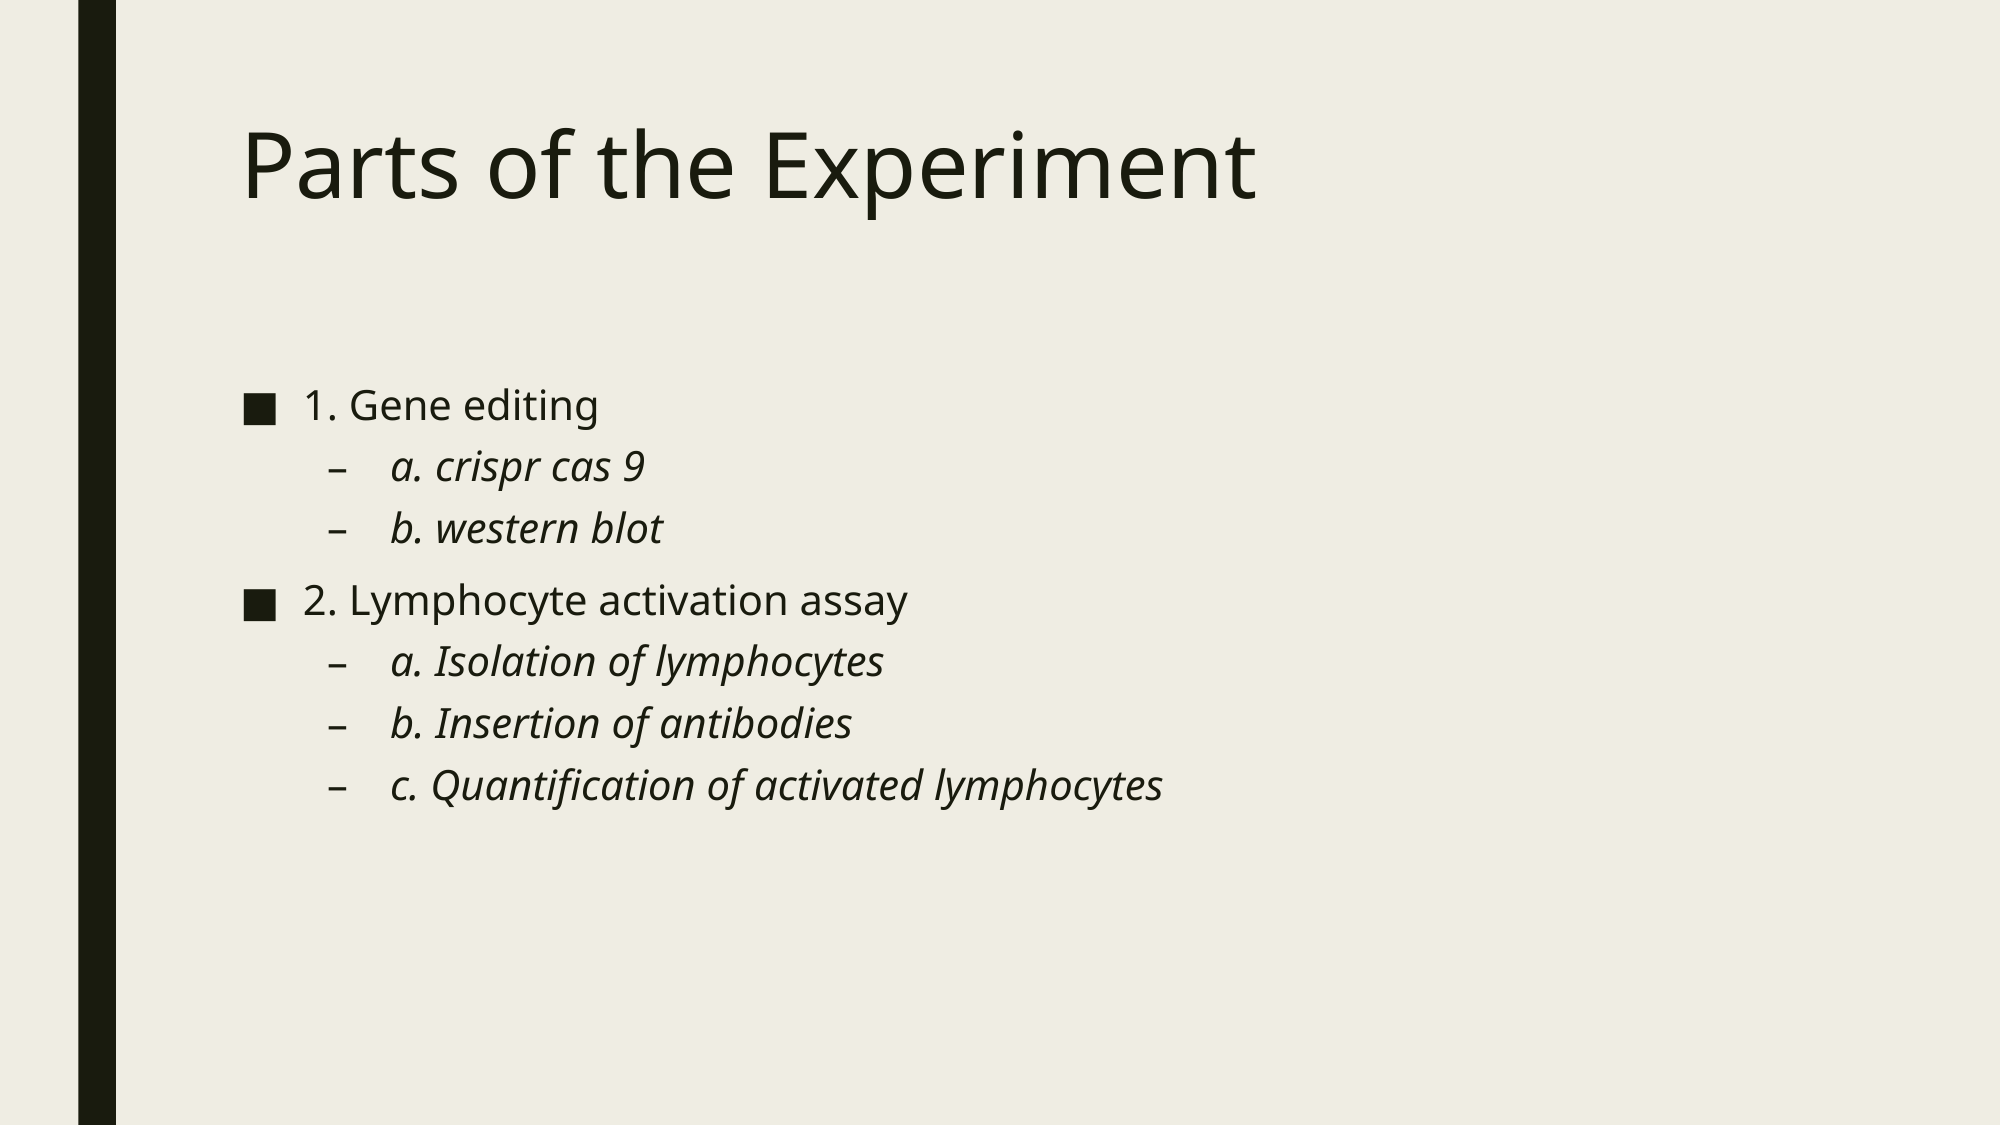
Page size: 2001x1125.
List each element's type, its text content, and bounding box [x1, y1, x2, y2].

list 1. Gene editing a. crispr cas 9 b. western blot 2. Lymphocyte activation assay a. Isolation of lymphocytes b. Insertion of antibodies c. Quantification of activated lymphocytes [225, 375, 1800, 963]
title Parts of the Experiment [225, 112, 1800, 357]
